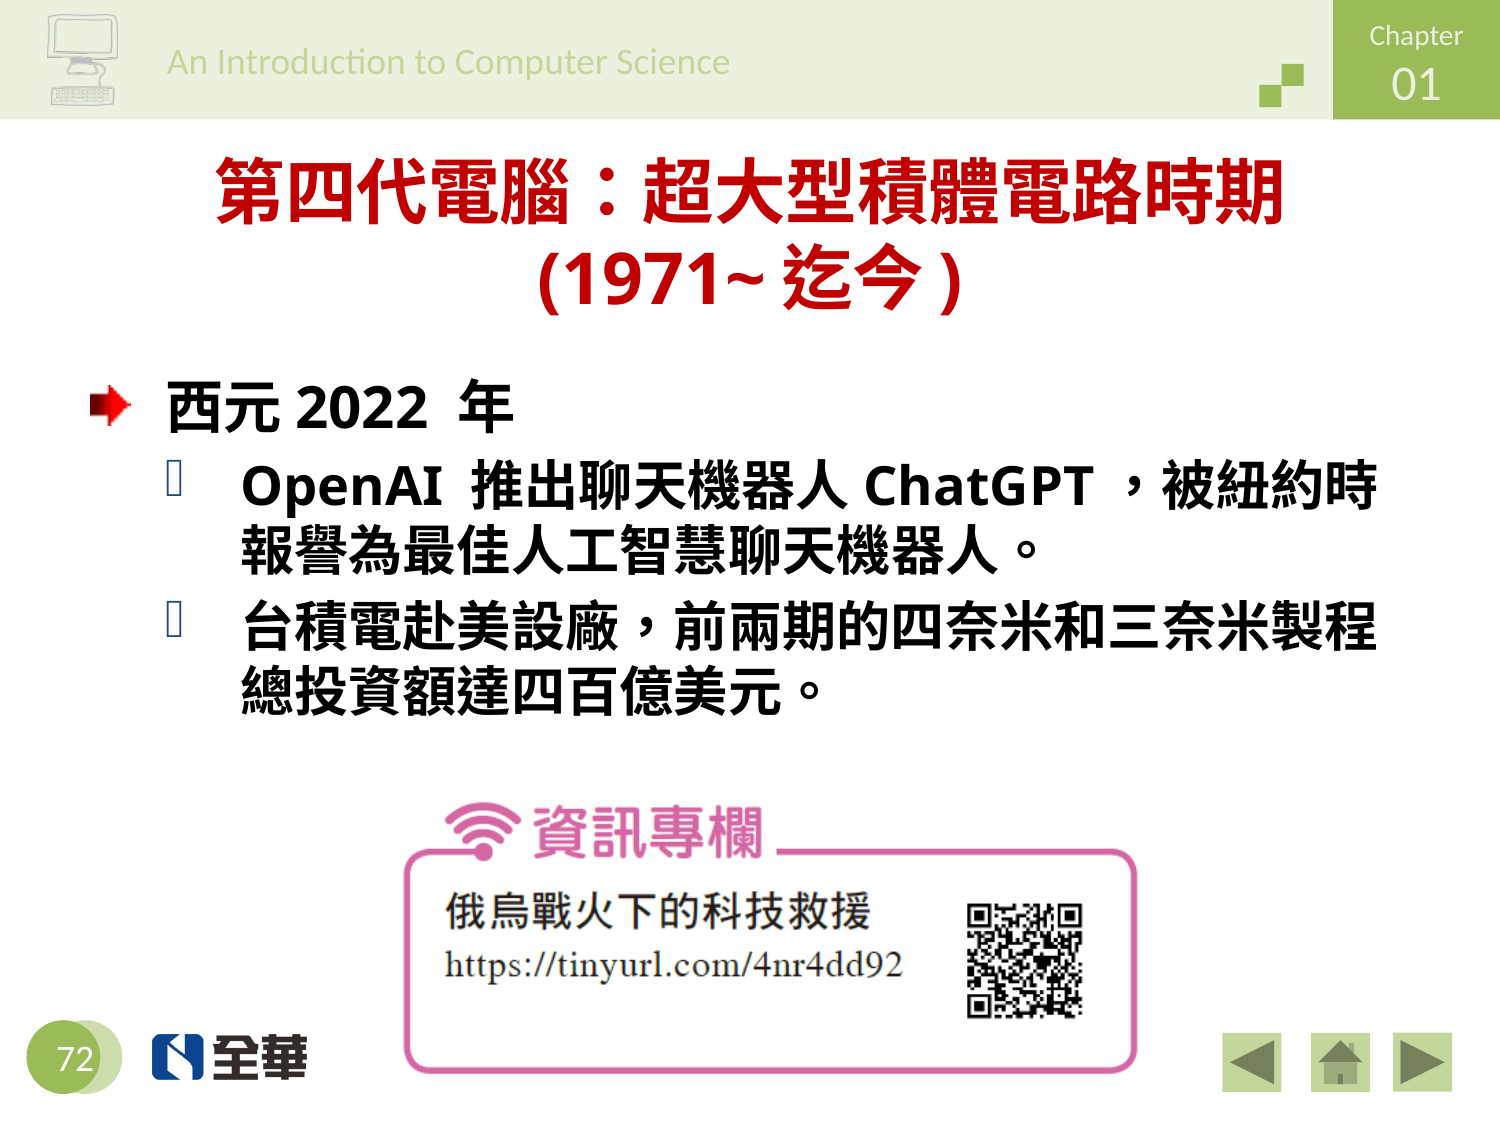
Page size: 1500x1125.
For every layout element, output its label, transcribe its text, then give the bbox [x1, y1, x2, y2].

picture [90, 385, 131, 426]
list 西元2022 年 OpenAI 推出聊天機器人ChatGPT，被紐約時報譽為最佳人工智慧聊天機器人。 台積電赴美設廠，前兩期的四奈米和三奈米製程總投資額達四百億美元。 [75, 363, 1425, 1005]
picture [152, 1034, 307, 1080]
picture [343, 749, 1199, 1087]
title 第四代電腦：超大型積體電路時期 (1971~迄今) [75, 138, 1425, 327]
picture [47, 14, 118, 106]
